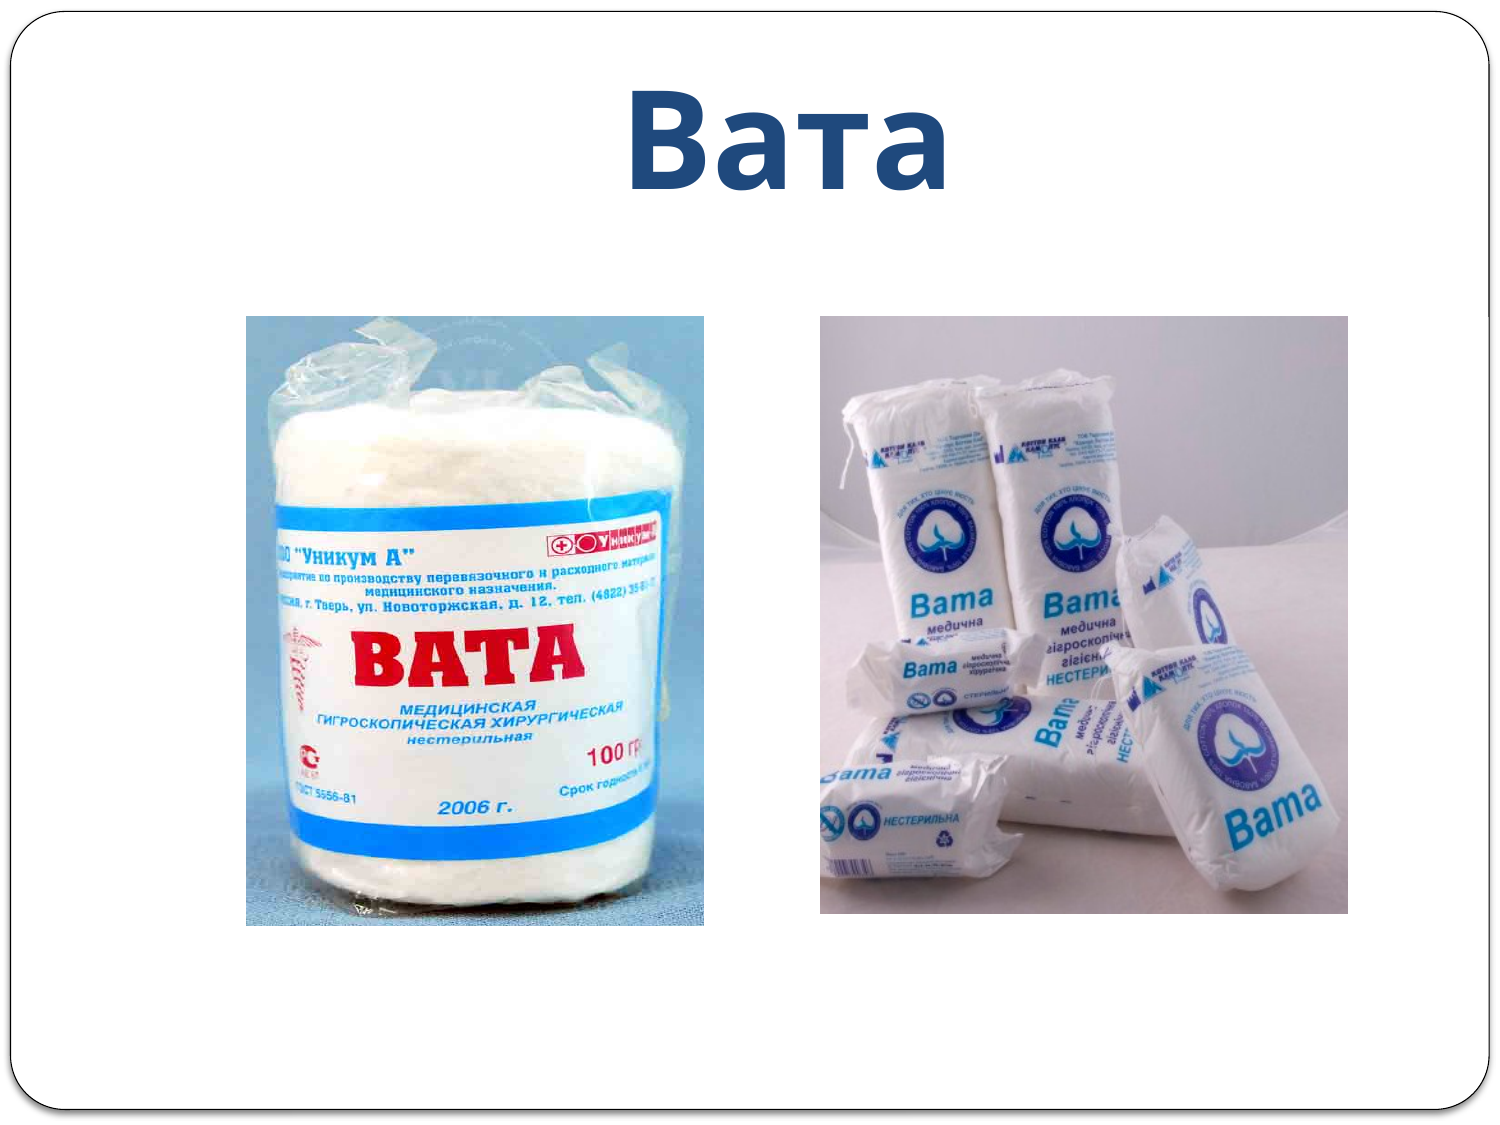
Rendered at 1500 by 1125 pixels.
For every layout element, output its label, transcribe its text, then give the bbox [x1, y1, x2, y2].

picture [245, 316, 704, 927]
title Вата [150, 45, 1425, 233]
picture [820, 316, 1348, 915]
